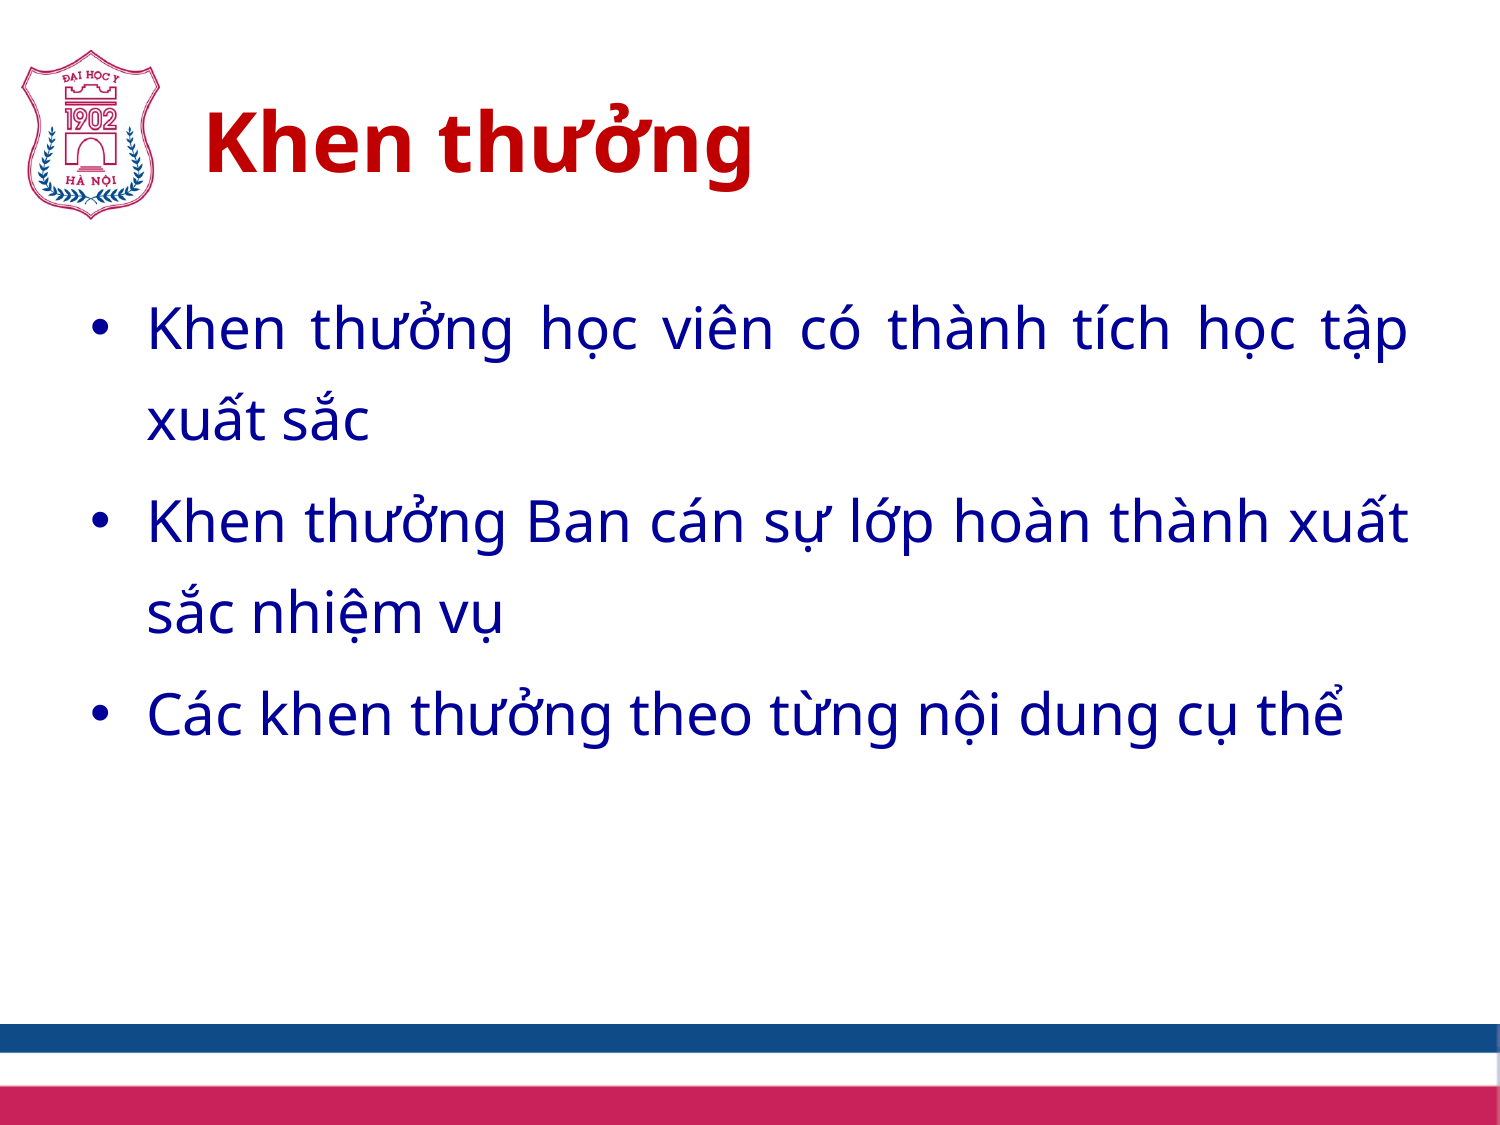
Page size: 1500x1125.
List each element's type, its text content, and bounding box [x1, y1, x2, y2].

picture [21, 50, 160, 220]
list Khen thưởng học viên có thành tích học tập xuất sắc Khen thưởng Ban cán sự lớp hoàn thành xuất sắc nhiệm vụ Các khen thưởng theo từng nội dung cụ thể [75, 262, 1425, 1005]
picture [0, 1024, 1500, 1125]
title Khen thưởng [187, 45, 1425, 233]
